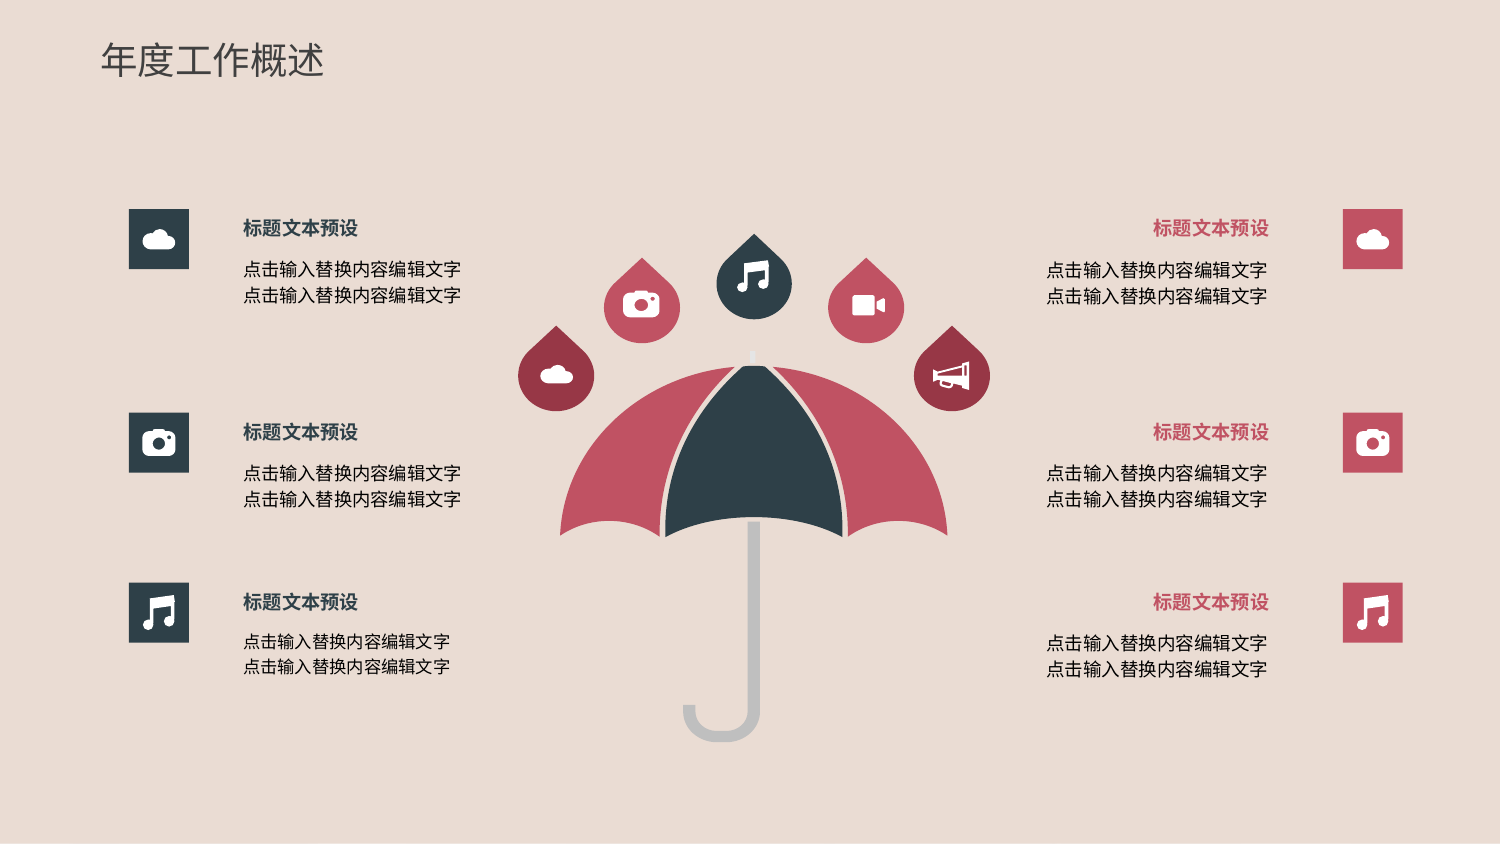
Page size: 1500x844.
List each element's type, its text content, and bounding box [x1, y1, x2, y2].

text_box 年度工作概述 [100, 28, 450, 91]
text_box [1025, 208, 1404, 689]
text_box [517, 233, 991, 743]
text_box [128, 208, 479, 686]
